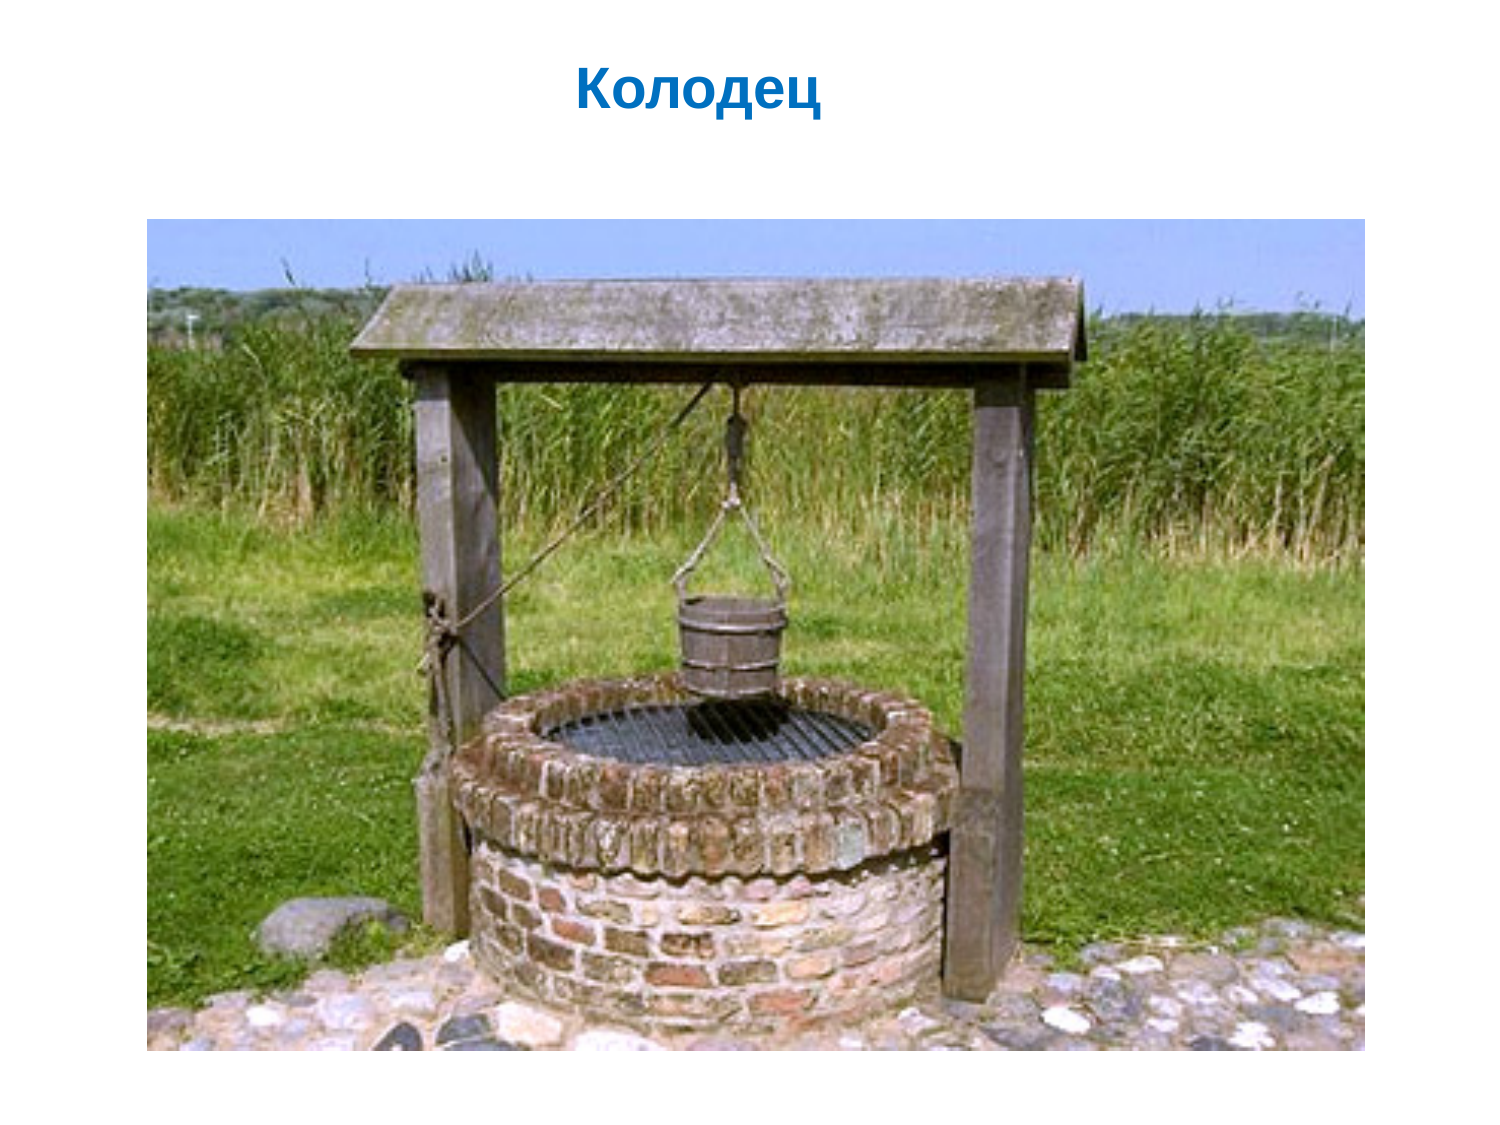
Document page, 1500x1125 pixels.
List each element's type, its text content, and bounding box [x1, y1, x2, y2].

picture [147, 219, 1365, 1051]
text_box Колодец [431, 42, 1010, 128]
